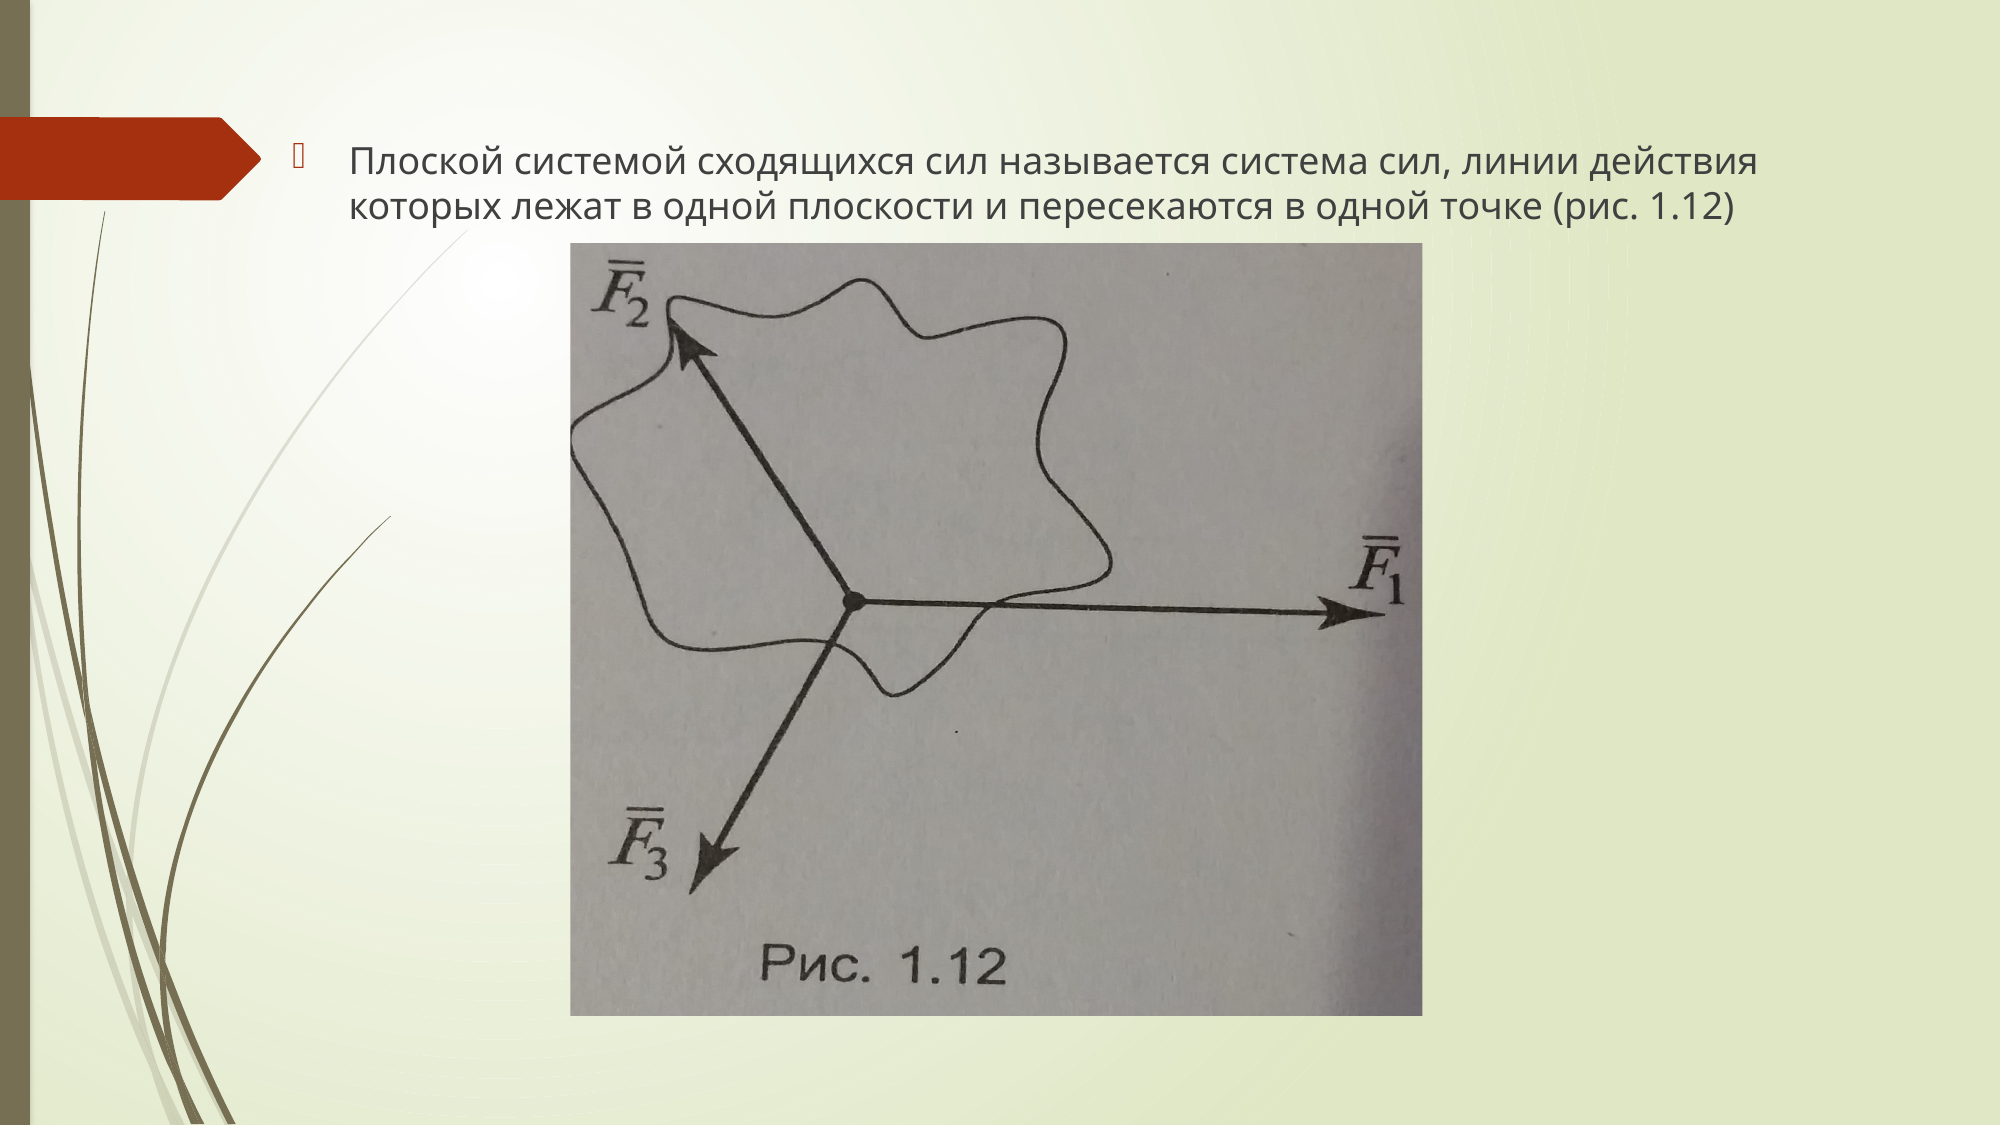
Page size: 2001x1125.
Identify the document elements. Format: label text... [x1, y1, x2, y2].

list Плоской системой сходящихся сил называется система сил, линии действия которых лежат в одной плоскости и пересекаются в одной точке (рис. 1.12) [277, 129, 1888, 1071]
picture [570, 242, 1423, 1017]
